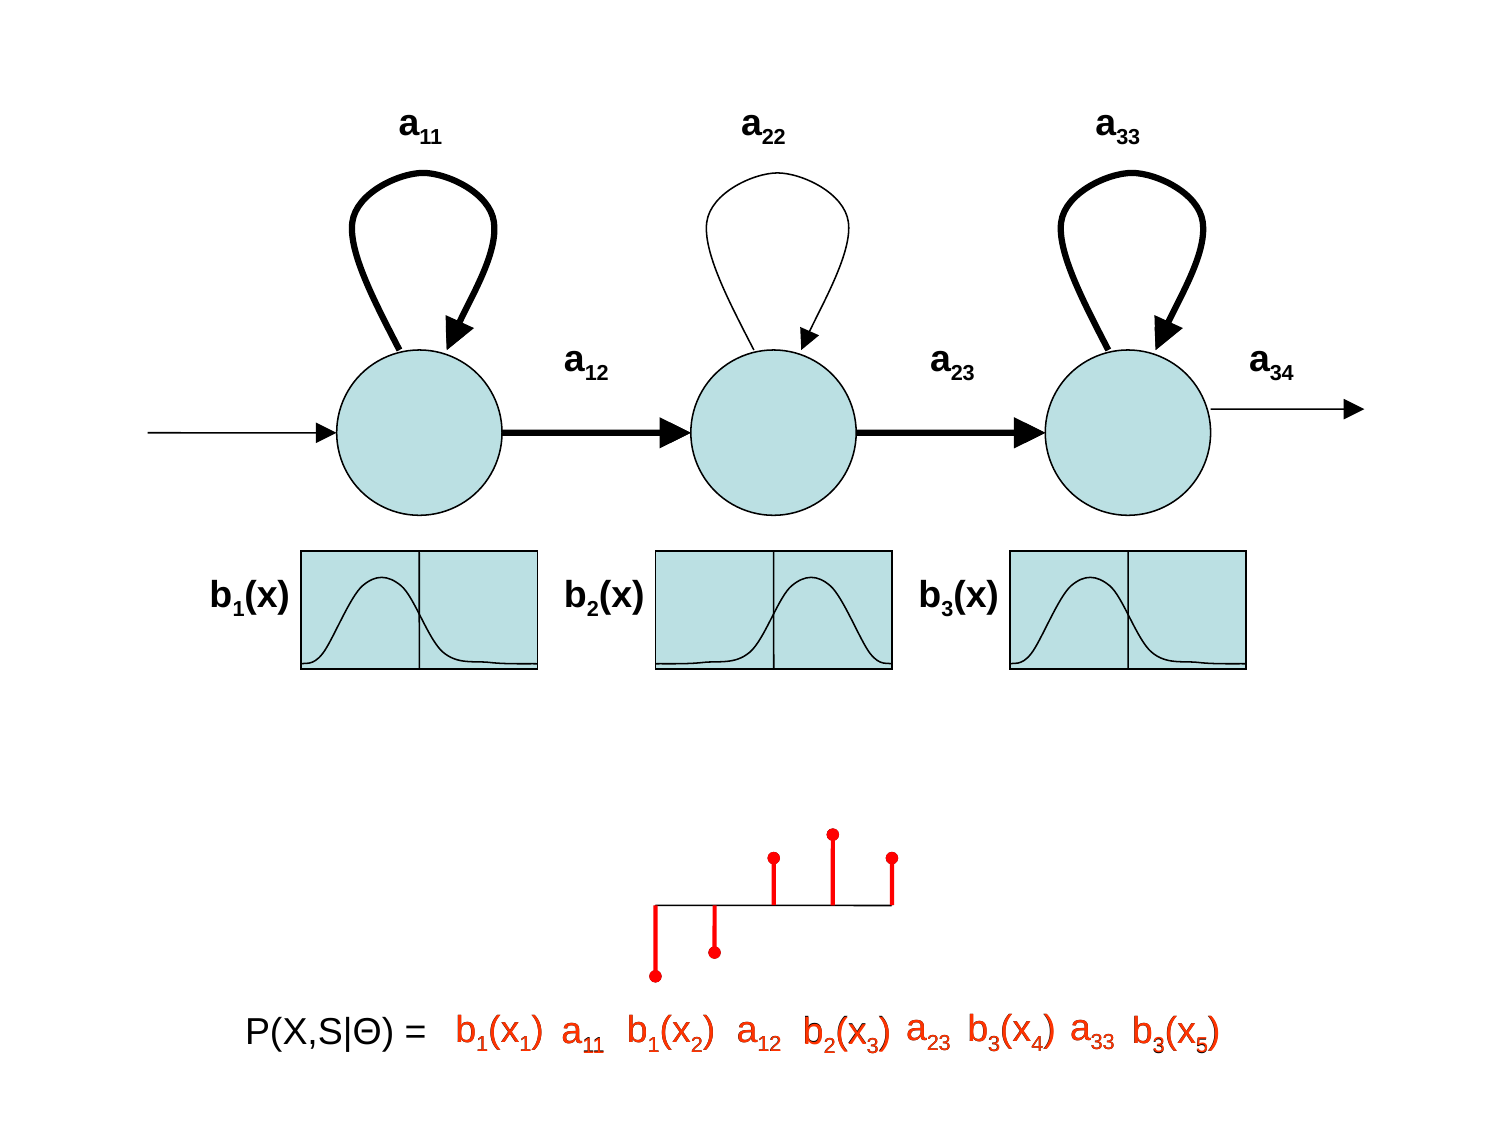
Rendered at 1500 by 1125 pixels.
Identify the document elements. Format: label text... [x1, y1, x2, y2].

text_box b2(x3) [788, 999, 907, 1066]
text_box [1129, 616, 1247, 664]
text_box b1(x1) [440, 997, 559, 1064]
text_box [826, 828, 840, 906]
text_box b1(x2) [612, 998, 731, 1064]
text_box a11 [383, 90, 479, 156]
text_box [1009, 550, 1128, 663]
text_box [420, 615, 538, 664]
text_box a33 [1080, 90, 1176, 156]
text_box [655, 550, 773, 663]
text_box [885, 851, 899, 906]
text_box [767, 851, 780, 906]
text_box [856, 422, 1046, 444]
text_box [351, 172, 495, 351]
text_box [649, 905, 662, 983]
text_box b3(x5) [1117, 998, 1236, 1065]
text_box [1129, 550, 1247, 663]
text_box [301, 550, 419, 663]
text_box [655, 615, 773, 664]
text_box b3(x4) [952, 997, 1071, 1063]
text_box a33 [1055, 995, 1130, 1062]
text_box [1009, 664, 1128, 669]
text_box [502, 422, 691, 444]
text_box b3(x) [903, 562, 1034, 629]
text_box [1060, 172, 1204, 351]
text_box [1129, 664, 1247, 669]
text_box [774, 550, 892, 663]
text_box [147, 422, 337, 444]
text_box [1045, 351, 1211, 516]
text_box b1(x) [194, 562, 325, 629]
text_box b2(x) [549, 562, 680, 629]
text_box [1009, 577, 1128, 664]
text_box a12 [722, 997, 797, 1064]
text_box [301, 577, 419, 664]
text_box [420, 550, 538, 663]
text_box [690, 351, 857, 516]
text_box [420, 664, 538, 669]
text_box [708, 905, 721, 959]
text_box [1210, 398, 1365, 420]
text_box a22 [726, 90, 821, 156]
text_box [336, 351, 503, 516]
text_box a23 [891, 996, 966, 1062]
text_box [301, 664, 419, 669]
text_box [774, 577, 892, 664]
text_box [706, 172, 849, 351]
text_box a11 [546, 998, 620, 1065]
text_box [774, 664, 892, 669]
text_box a12 [549, 326, 644, 393]
text_box P(X,S|Θ) = [230, 999, 440, 1060]
text_box a23 [915, 326, 1010, 393]
text_box a34 [1234, 326, 1329, 393]
text_box [655, 664, 773, 669]
